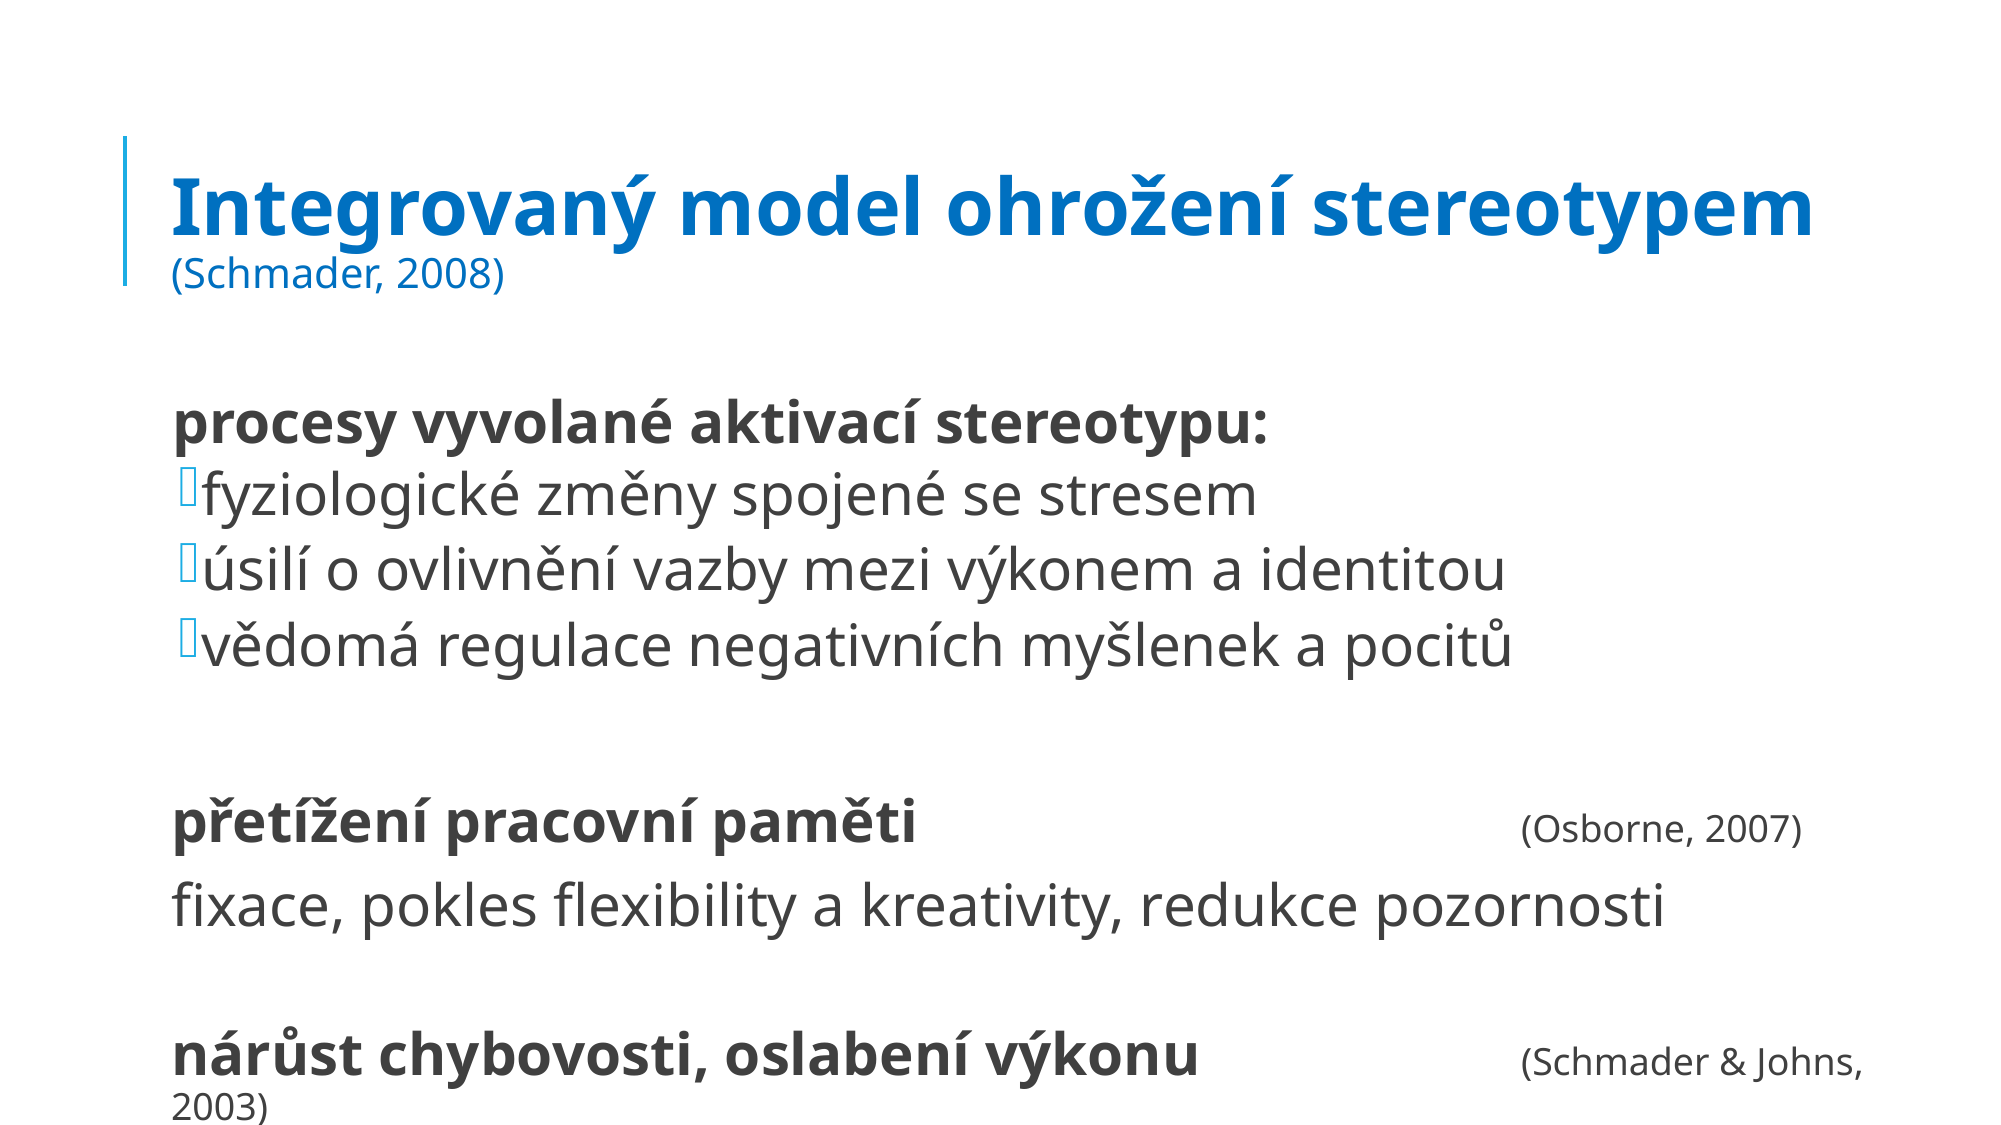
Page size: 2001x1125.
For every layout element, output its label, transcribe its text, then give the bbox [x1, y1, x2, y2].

list Integrovaný model ohrožení stereotypem (Schmader, 2008) procesy vyvolané aktivací stereotypu: fyziologické změny spojené se stresem úsilí o ovlivnění vazby mezi výkonem a identitou vědomá regulace negativních myšlenek a pocitů přetížení pracovní paměti (Osborne, 2007) fixace, pokles flexibility a kreativity, redukce pozornosti nárůst chybovosti, oslabení výkonu (Schmader & Johns, 2003) [150, 159, 1932, 1071]
